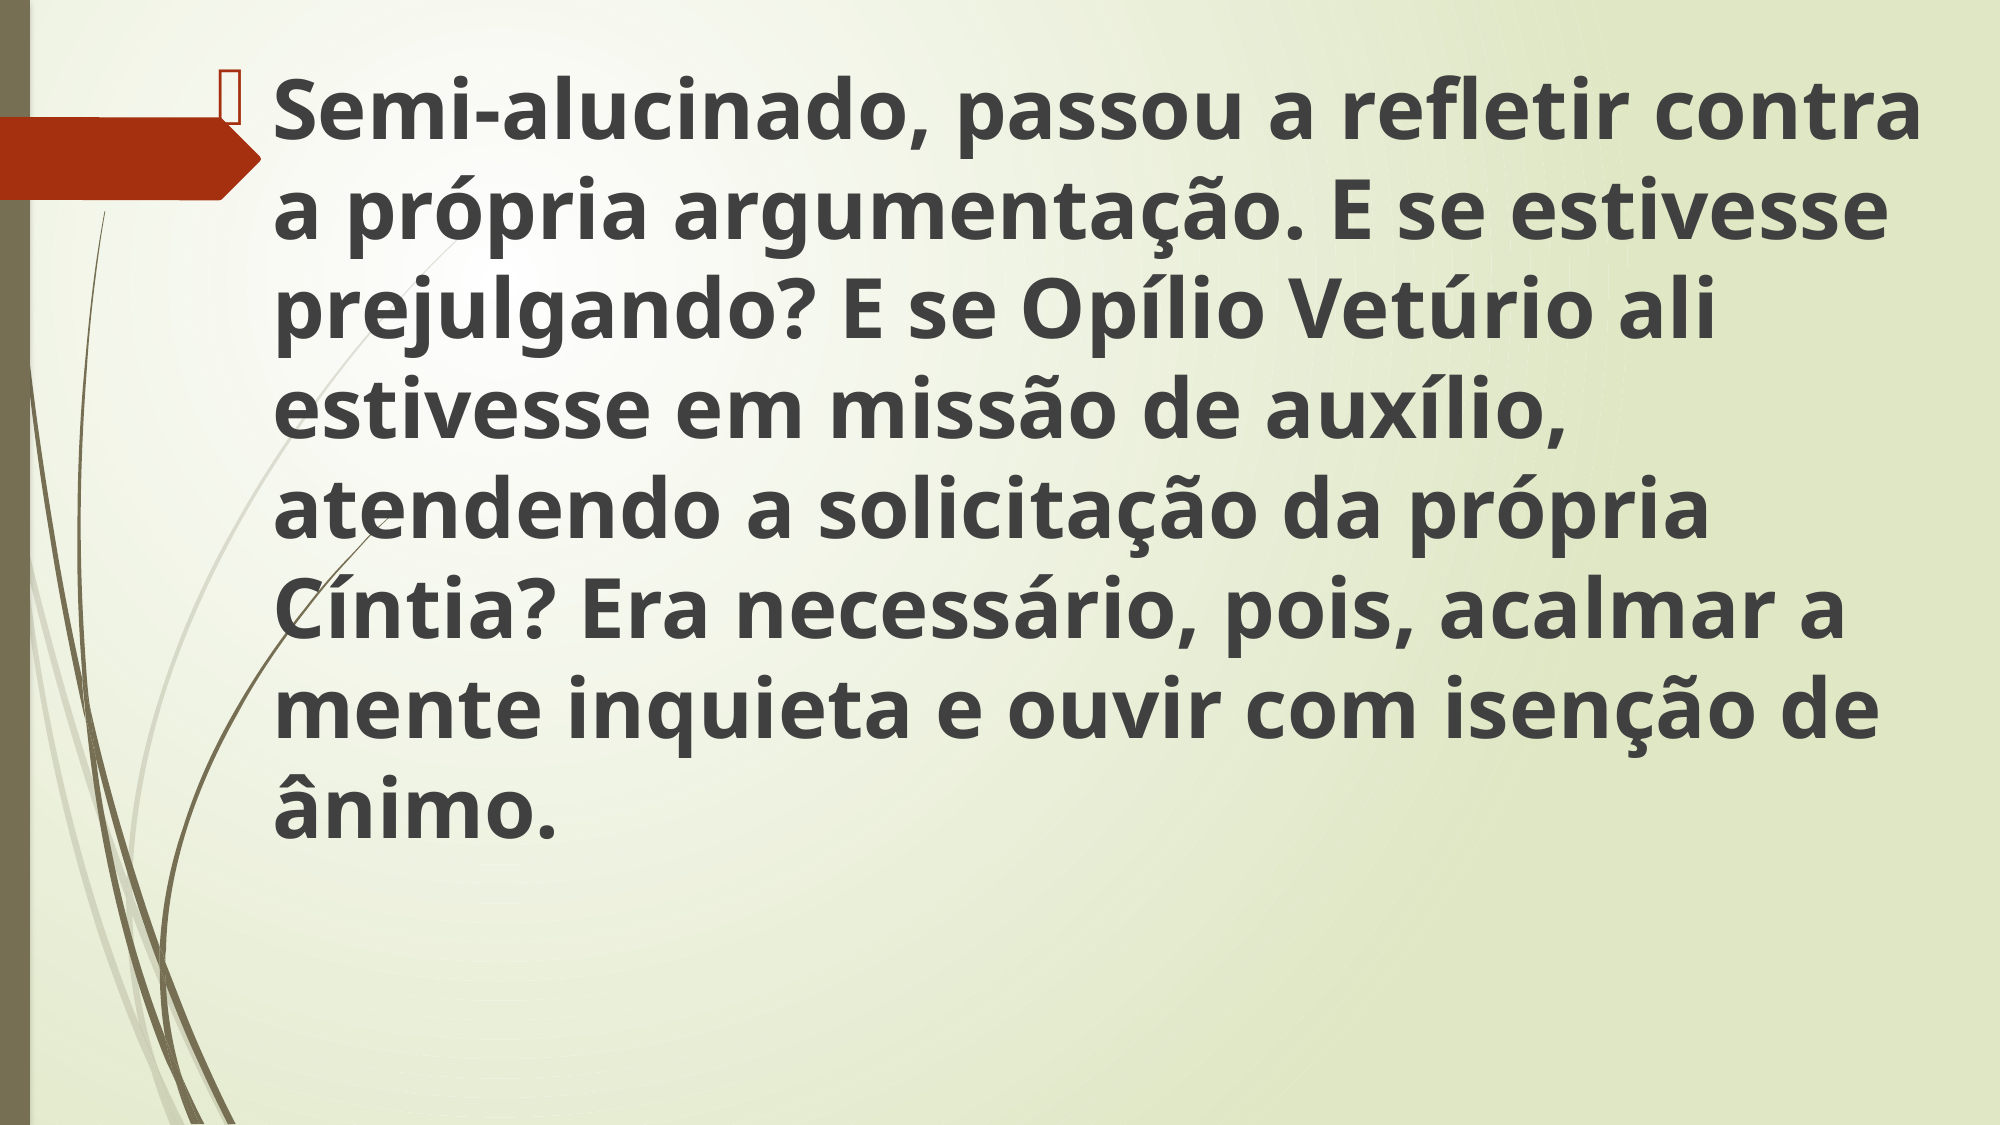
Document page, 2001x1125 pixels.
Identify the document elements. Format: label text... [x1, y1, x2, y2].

list Semi-alucinado, passou a refletir contra a própria argumentação. E se estivesse prejulgando? E se Opílio Vetúrio ali estivesse em missão de auxílio, atendendo a solicitação da própria Cíntia? Era necessário, pois, acalmar a mente inquieta e ouvir com isenção de ânimo. [201, 0, 2000, 1125]
